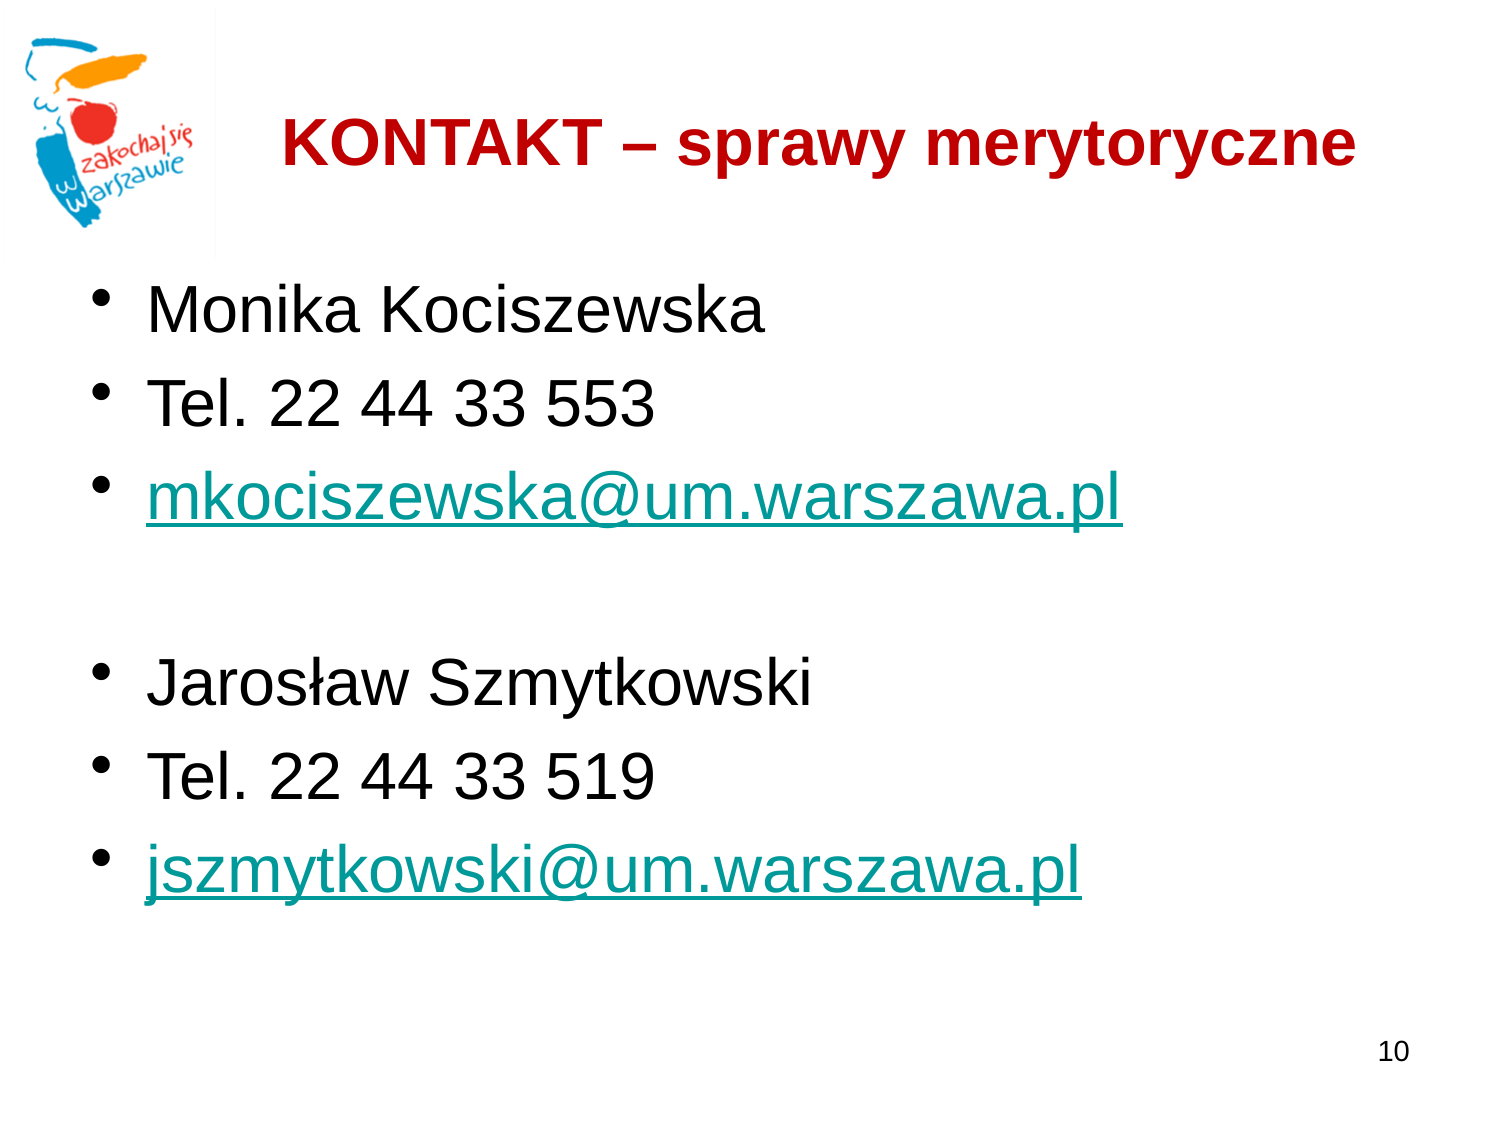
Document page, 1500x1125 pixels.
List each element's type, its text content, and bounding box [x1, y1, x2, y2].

picture [3, 6, 216, 259]
title KONTAKT – sprawy merytoryczne [220, 44, 1426, 233]
slide_number 10 [1074, 1024, 1425, 1103]
list Monika Kociszewska Tel. 22 44 33 553 mkociszewska@um.warszawa.pl Jarosław Szmytkowski Tel. 22 44 33 519 jszmytkowski@um.warszawa.pl [74, 258, 1426, 1006]
